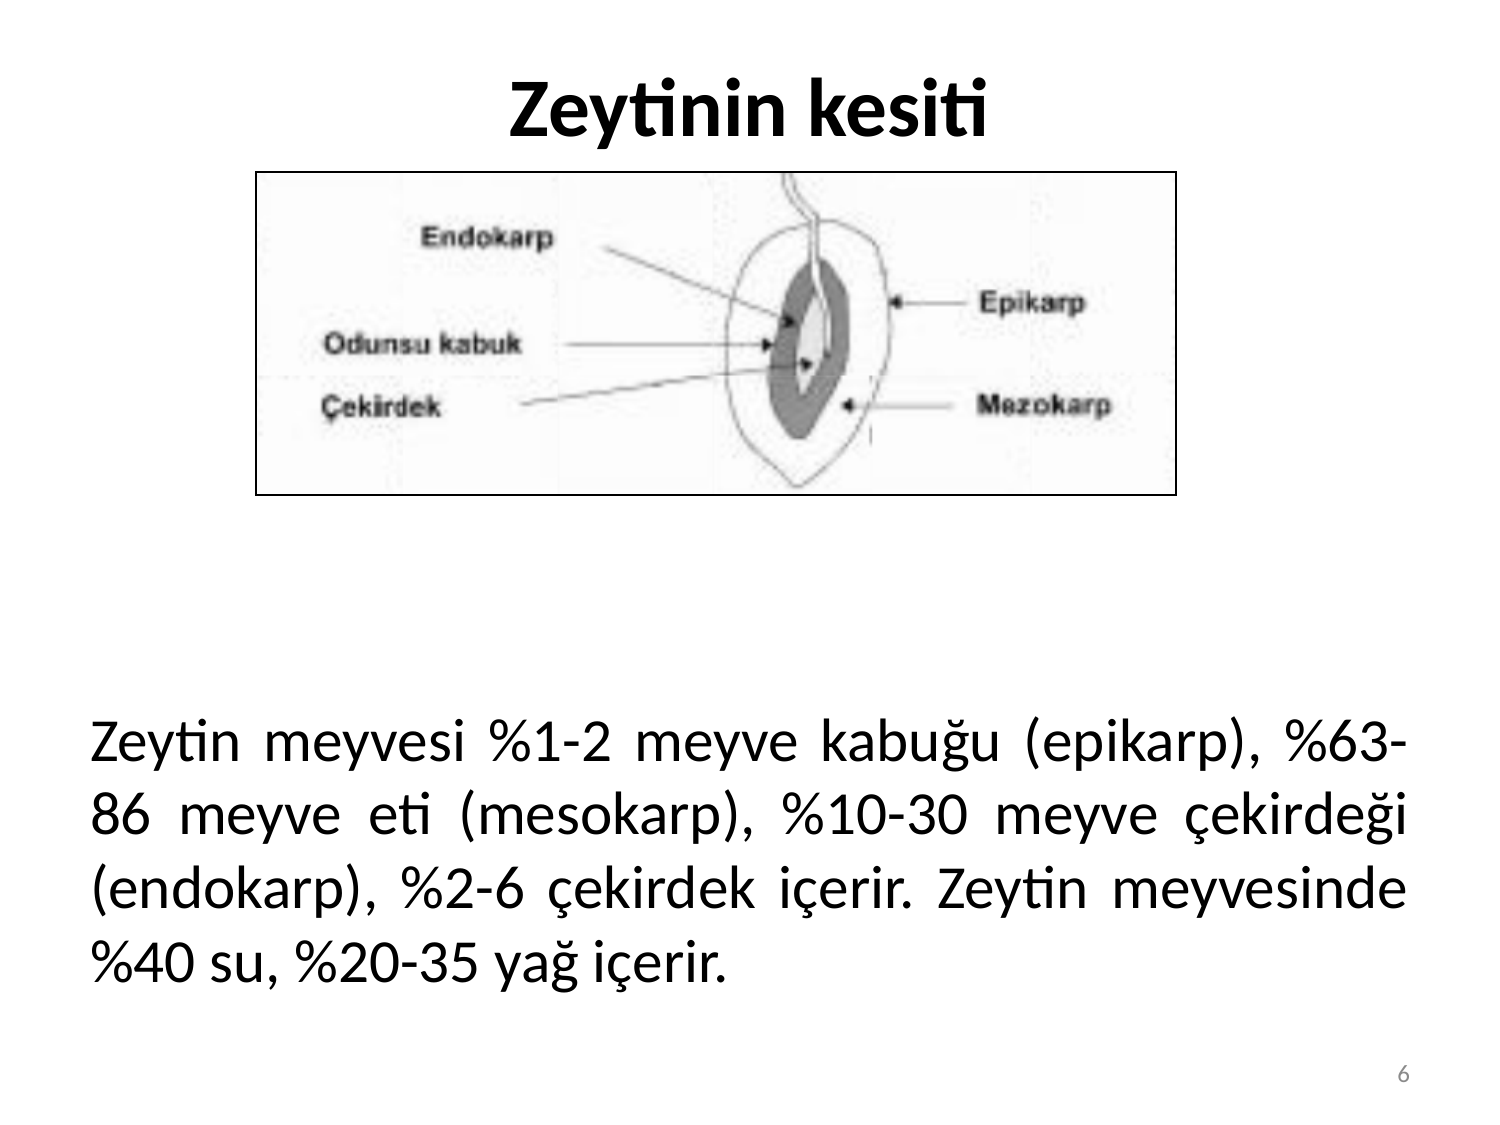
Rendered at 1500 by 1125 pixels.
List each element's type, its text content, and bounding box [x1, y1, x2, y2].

slide_number 6 [1074, 1042, 1425, 1103]
list Zeytin meyvesi %1-2 meyve kabuğu (epikarp), %63-86 meyve eti (mesokarp), %10-30 meyve çekirdeği (endokarp), %2-6 çekirdek içerir. Zeytin meyvesinde %40 su, %20-35 yağ içerir. [75, 692, 1425, 1005]
picture [256, 172, 1176, 495]
title Zeytinin kesiti [75, 45, 1425, 161]
